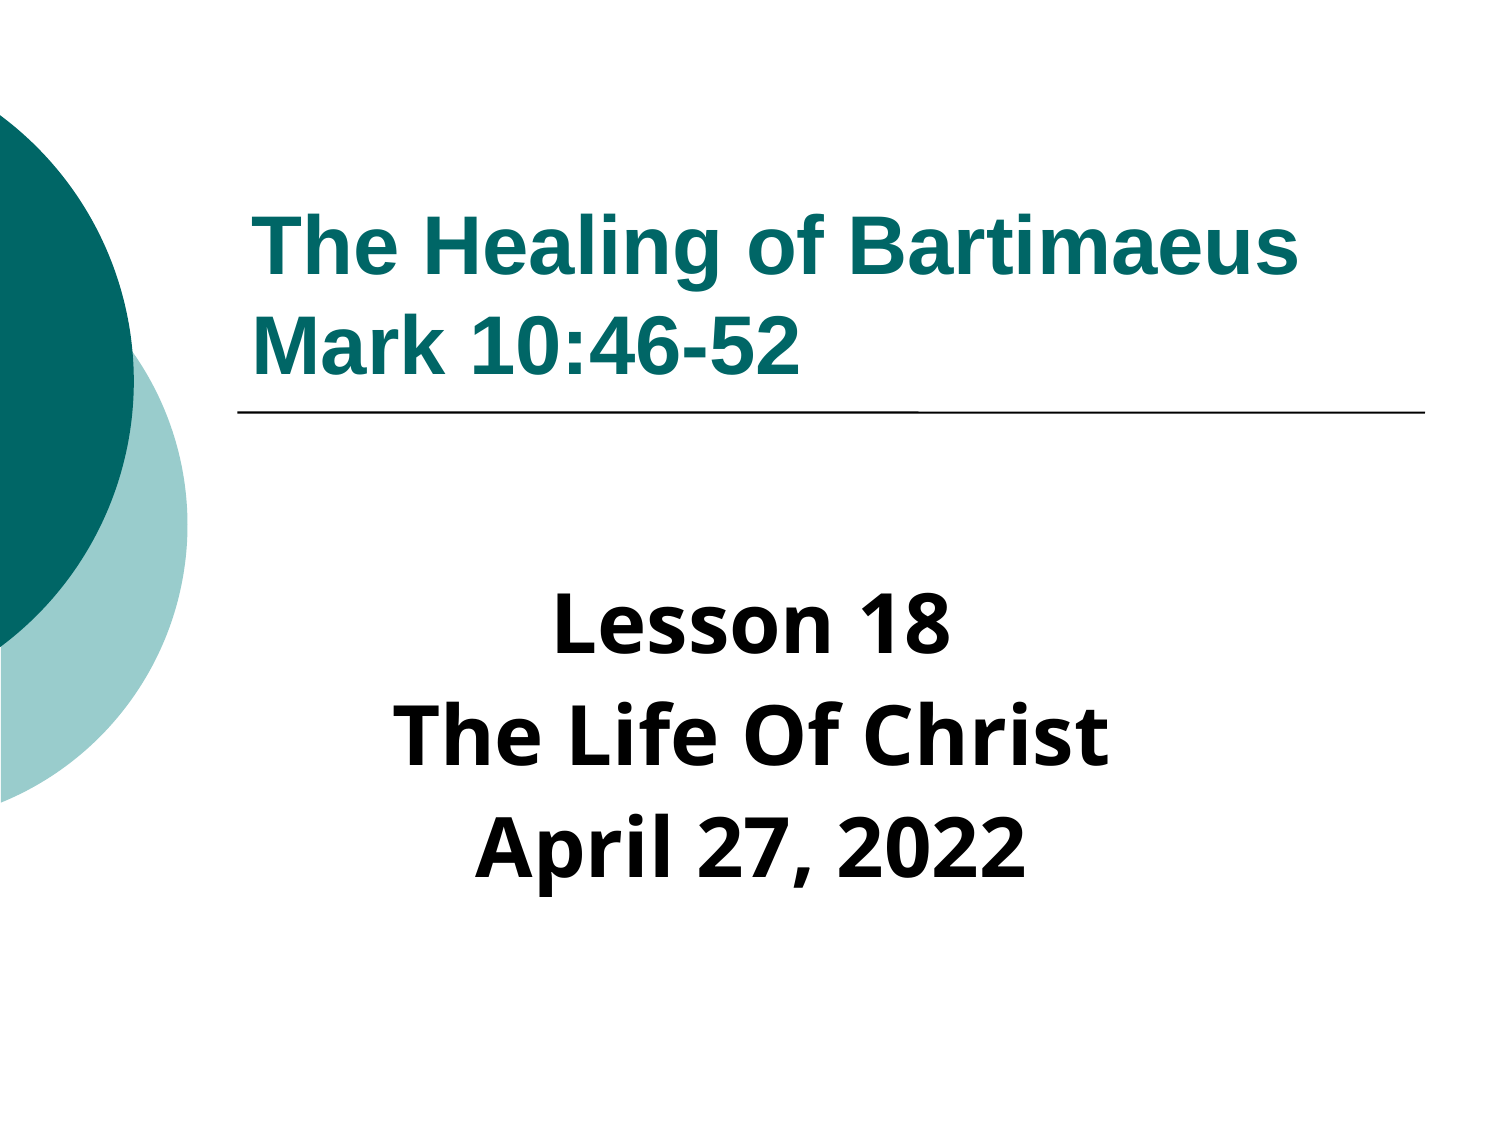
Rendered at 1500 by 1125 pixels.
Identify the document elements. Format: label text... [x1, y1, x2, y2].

title The Healing of Bartimaeus Mark 10:46-52 [236, 183, 1425, 399]
subtitle Lesson 18 The Life Of Christ April 27, 2022 [157, 561, 1346, 1125]
